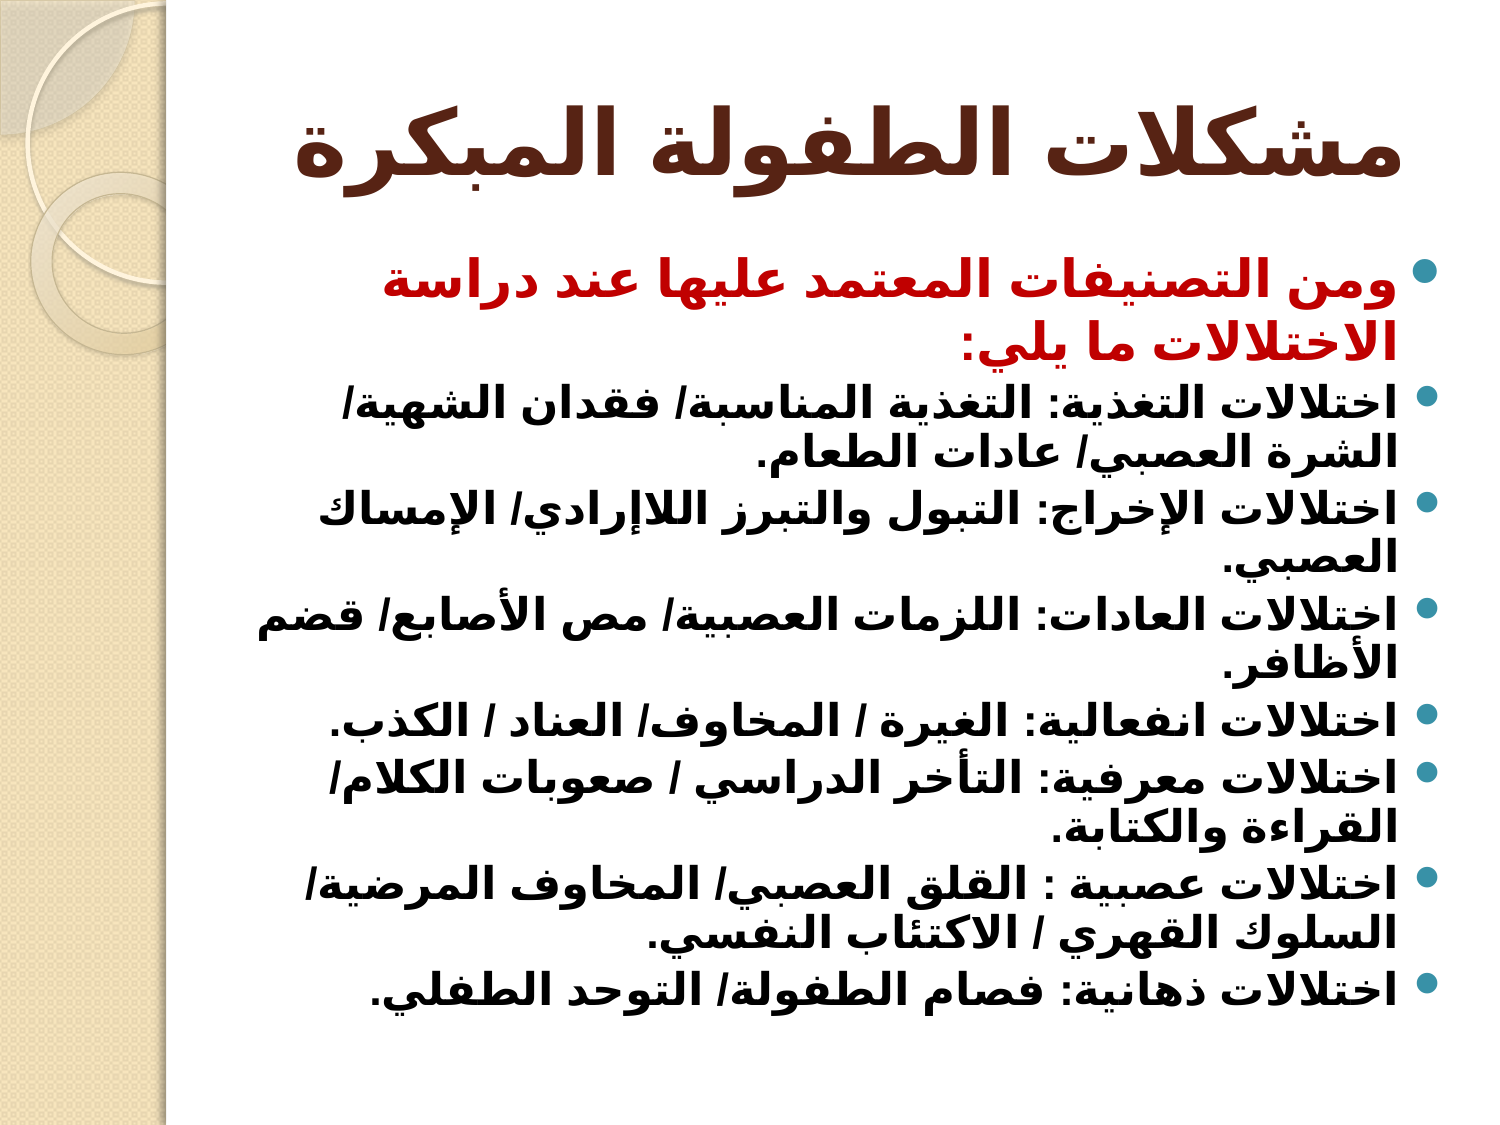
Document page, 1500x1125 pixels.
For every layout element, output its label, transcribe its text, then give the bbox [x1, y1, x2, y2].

title مشكلات الطفولة المبكرة [235, 45, 1466, 233]
list ومن التصنيفات المعتمد عليها عند دراسة الاختلالات ما يلي: اختلالات التغذية: التغذية المناسبة/ فقدان الشهية/ الشرة العصبي/ عادات الطعام. اختلالات الإخراج: التبول والتبرز اللاإرادي/ الإمساك العصبي. اختلالات العادات: اللزمات العصبية/ مص الأصابع/ قضم الأظافر. اختلالات انفعالية: الغيرة / المخاوف/ العناد / الكذب. اختلالات معرفية: التأخر الدراسي / صعوبات الكلام/ القراءة والكتابة. اختلالات عصبية : القلق العصبي/ المخاوف المرضية/ السلوك القهري / الاكتئاب النفسي. اختلالات ذهانية: فصام الطفولة/ التوحد الطفلي. [235, 237, 1466, 1025]
